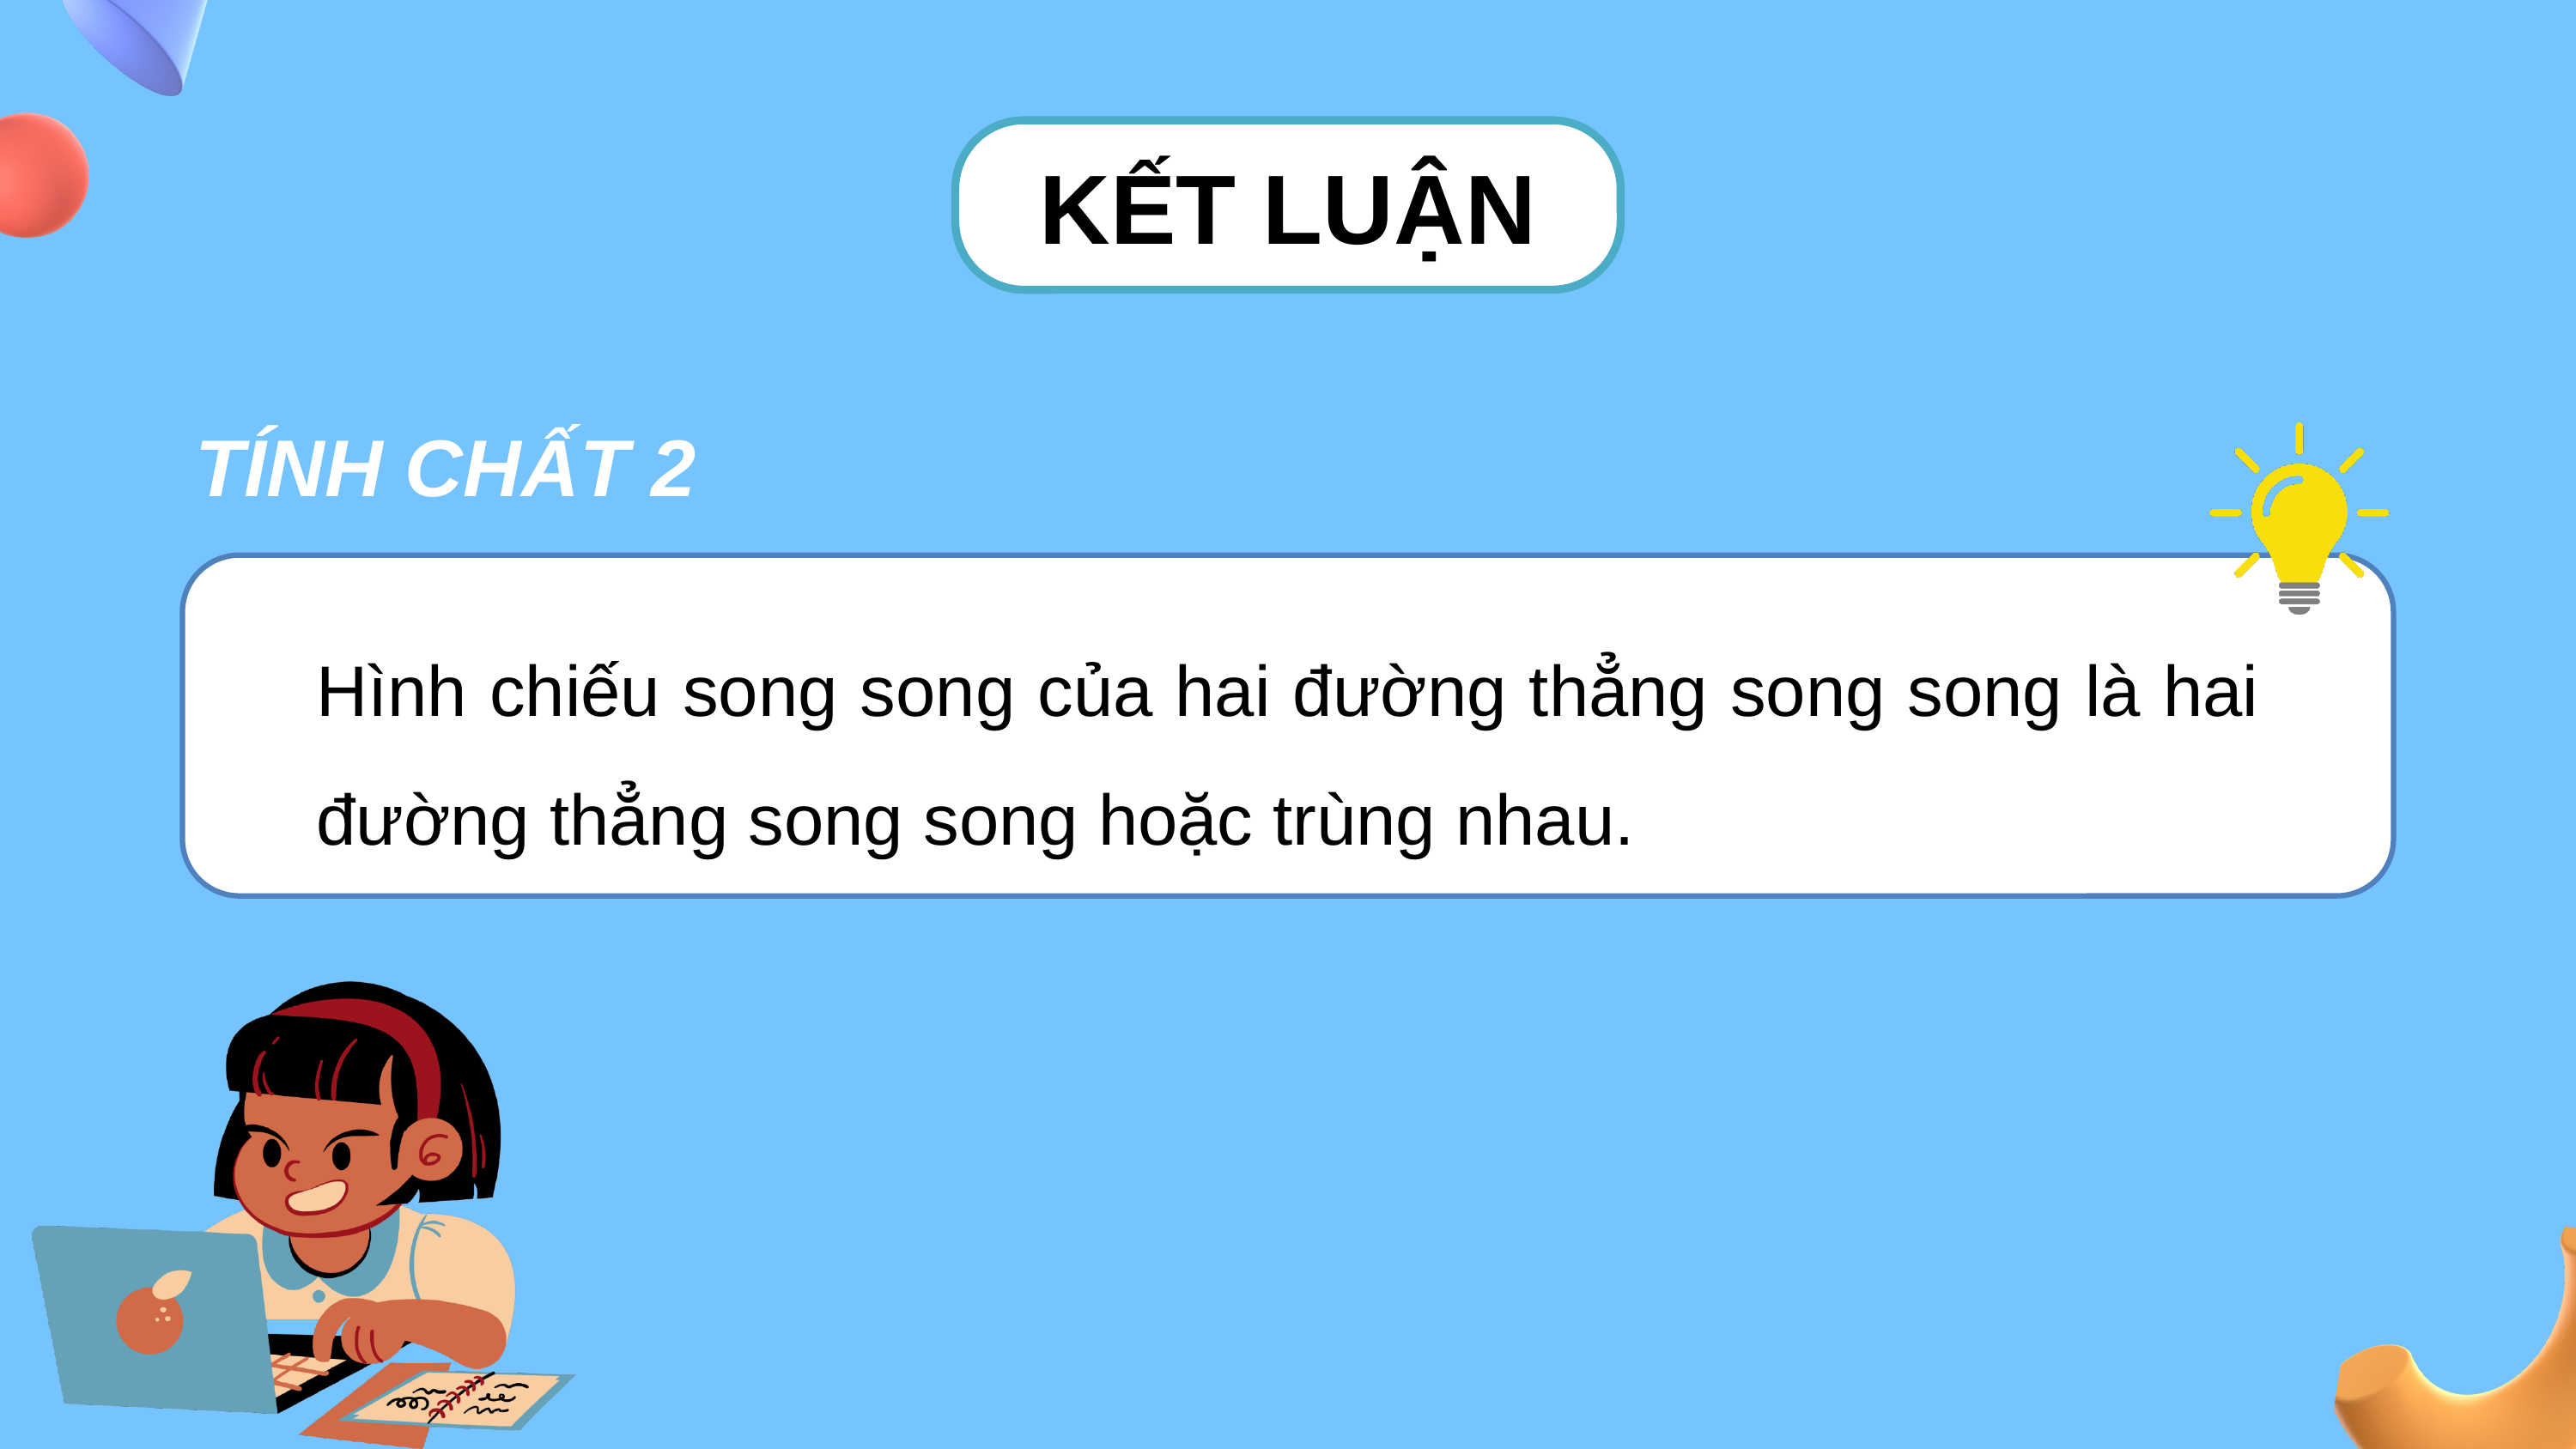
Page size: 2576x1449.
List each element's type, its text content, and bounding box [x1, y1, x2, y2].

picture [2129, 422, 2470, 615]
picture [0, 981, 720, 1449]
text_box [2328, 1196, 2576, 1449]
text_box KẾT LUẬN [953, 118, 1623, 292]
text_box [62, 0, 227, 96]
text_box Hình chiếu song song của hai đường thẳng song song là hai đường thẳng song song hoặc trùng nhau. [303, 596, 2273, 866]
text_box [0, 112, 89, 239]
text_box [180, 553, 2396, 898]
text_box TÍNH CHẤT 2 [182, 361, 1506, 519]
